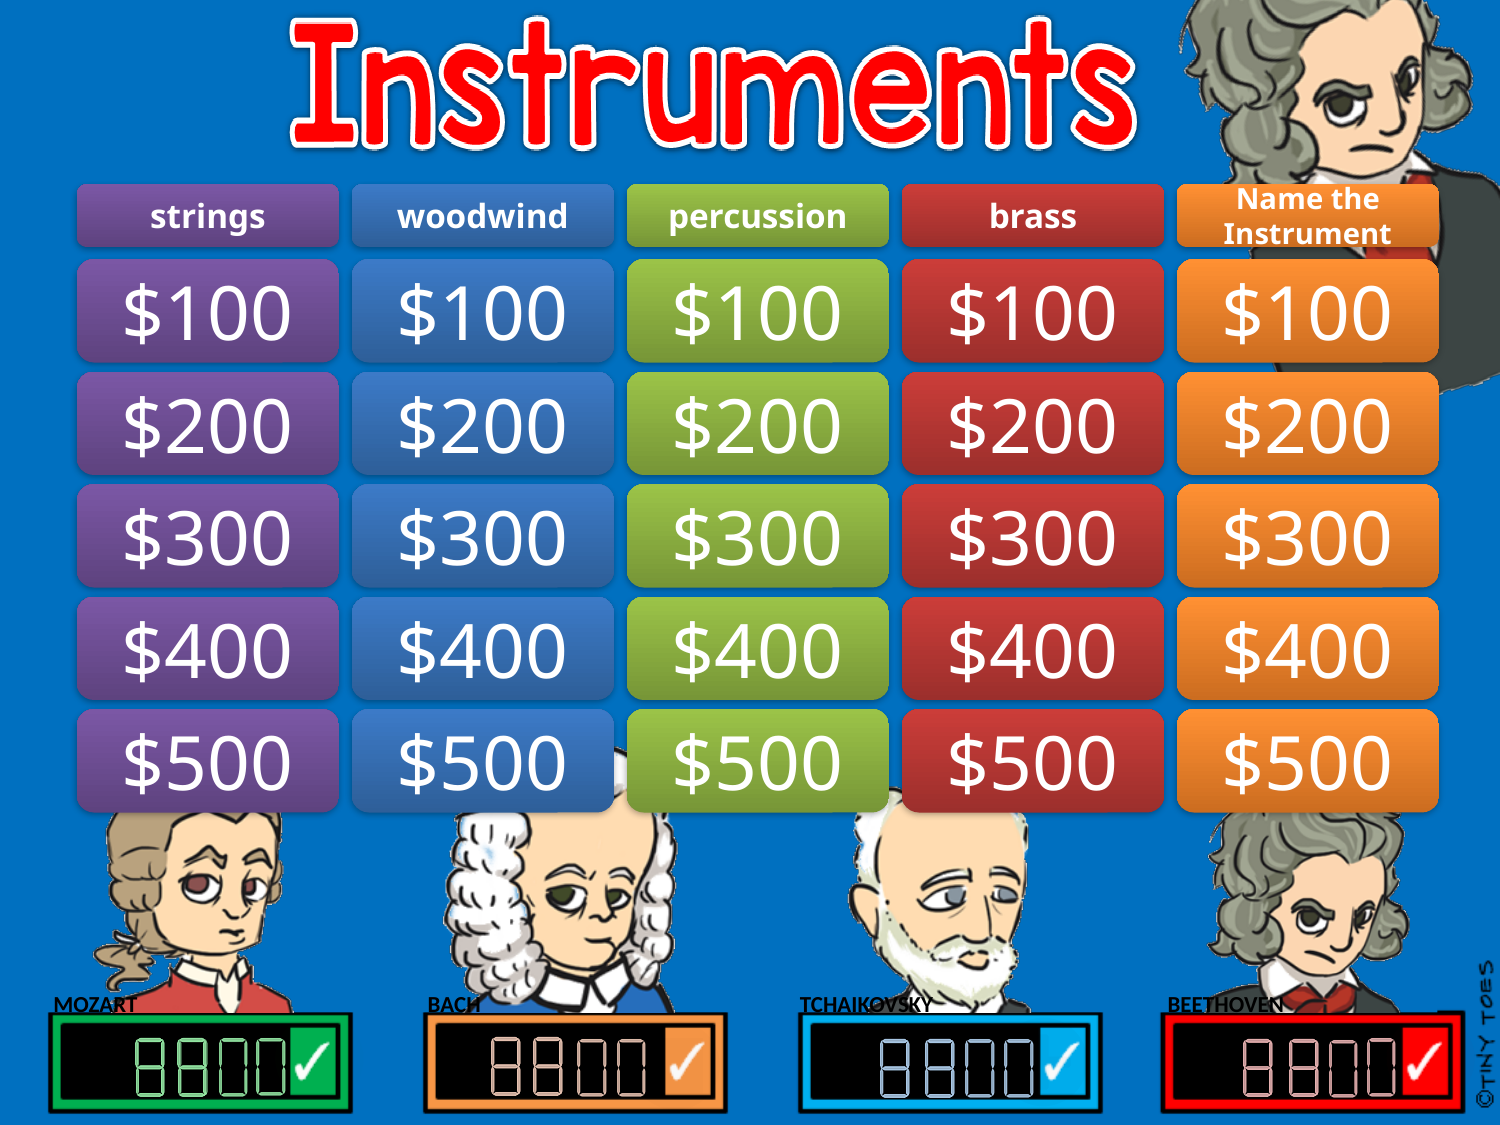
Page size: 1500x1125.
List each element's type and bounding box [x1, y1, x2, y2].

picture [0, 0, 1500, 1124]
text_box [1386, 1013, 1476, 1103]
text_box [274, 1013, 364, 1103]
text_box [630, 1021, 721, 1111]
text_box [998, 1017, 1088, 1107]
